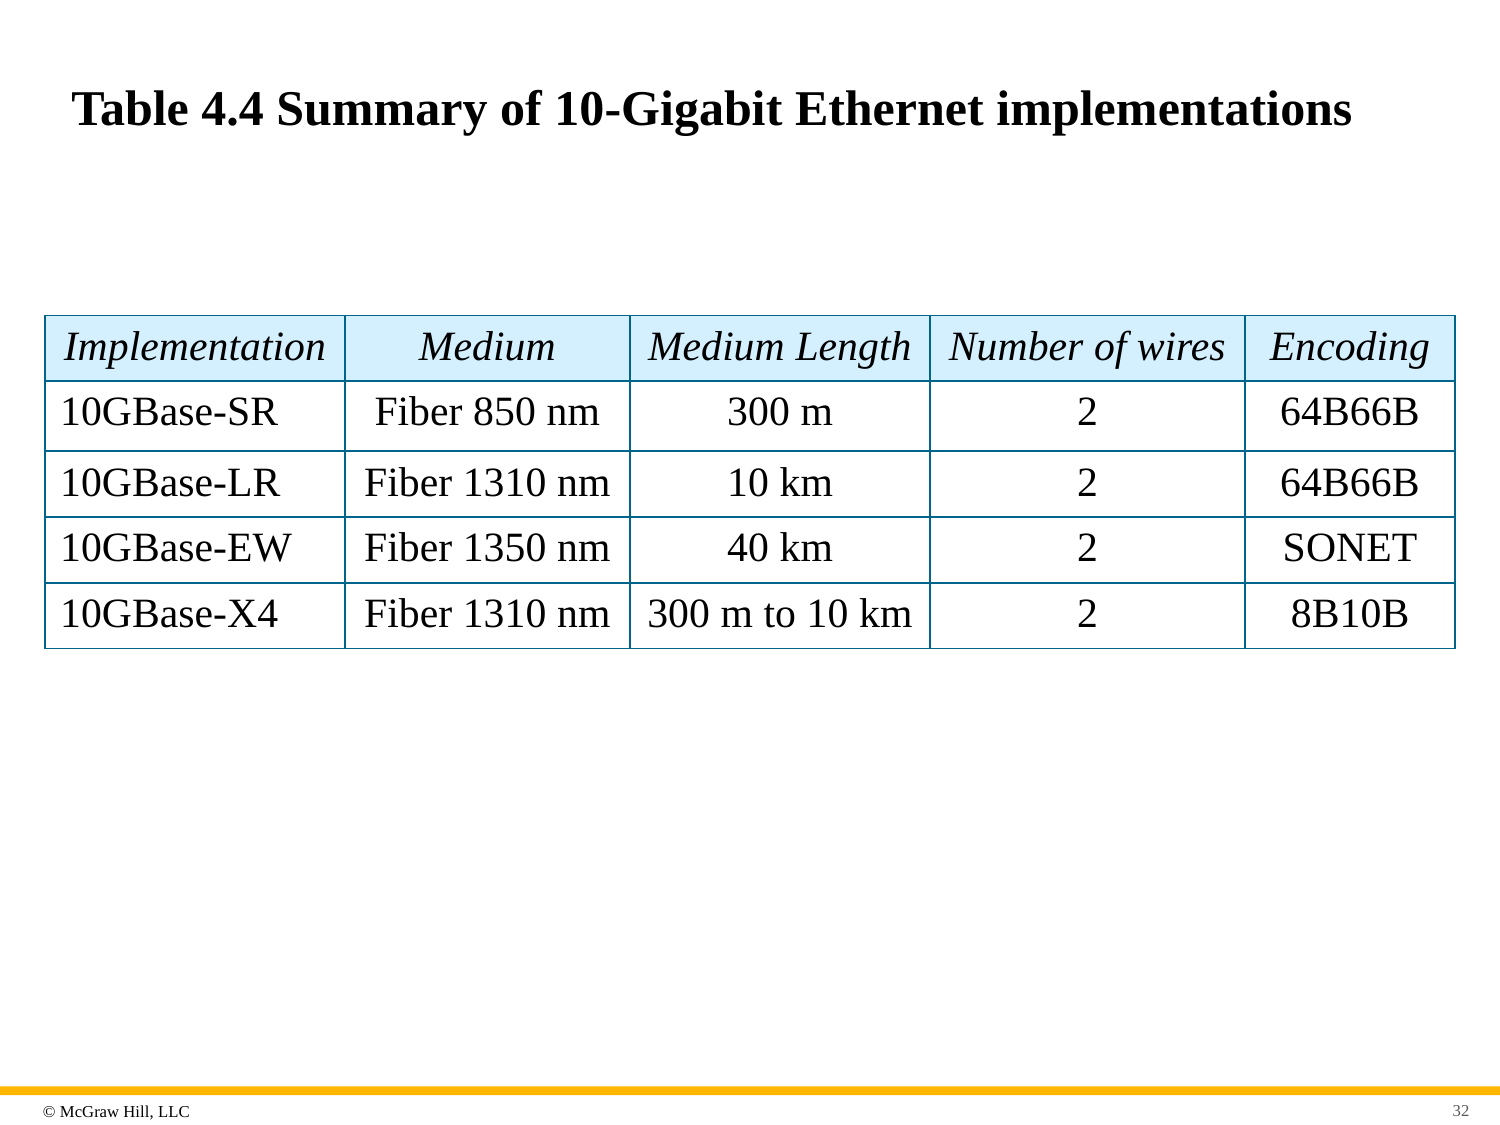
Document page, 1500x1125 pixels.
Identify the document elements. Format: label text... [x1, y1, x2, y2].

table_header Encoding [1246, 316, 1454, 380]
table_cell 64B66B [1246, 452, 1454, 516]
table_cell 2 [931, 584, 1244, 648]
table_cell 10GBase-SR [46, 382, 344, 450]
table_cell Fiber 850 nm [346, 382, 629, 450]
table_header Medium [346, 316, 629, 380]
table_cell 2 [931, 518, 1244, 582]
table_cell 300 m to 10 km [631, 584, 929, 648]
table_cell 2 [931, 452, 1244, 516]
table_cell 40 km [631, 518, 929, 582]
table_cell 8B10B [1246, 584, 1454, 648]
table_cell 2 [931, 382, 1244, 450]
table_header Implementation [46, 316, 344, 380]
table_cell Fiber 1310 nm [346, 584, 629, 648]
table_cell 10GBase-EW [46, 518, 344, 582]
table_cell 64B66B [1246, 382, 1454, 450]
slide_number 32 [1418, 1096, 1477, 1123]
table_cell Fiber 1310 nm [346, 452, 629, 516]
table_header Medium Length [631, 316, 929, 380]
table_cell 300 m [631, 382, 929, 450]
table_cell SONET [1246, 518, 1454, 582]
table_cell 10GBase-LR [46, 452, 344, 516]
table_cell 10GBase-X4 [46, 584, 344, 648]
table_cell Fiber 1350 nm [346, 518, 629, 582]
table_header Number of wires [931, 316, 1244, 380]
table_cell 10 km [631, 452, 929, 516]
title Table 4.4 Summary of 10-Gigabit Ethernet implementations [56, 50, 1444, 162]
